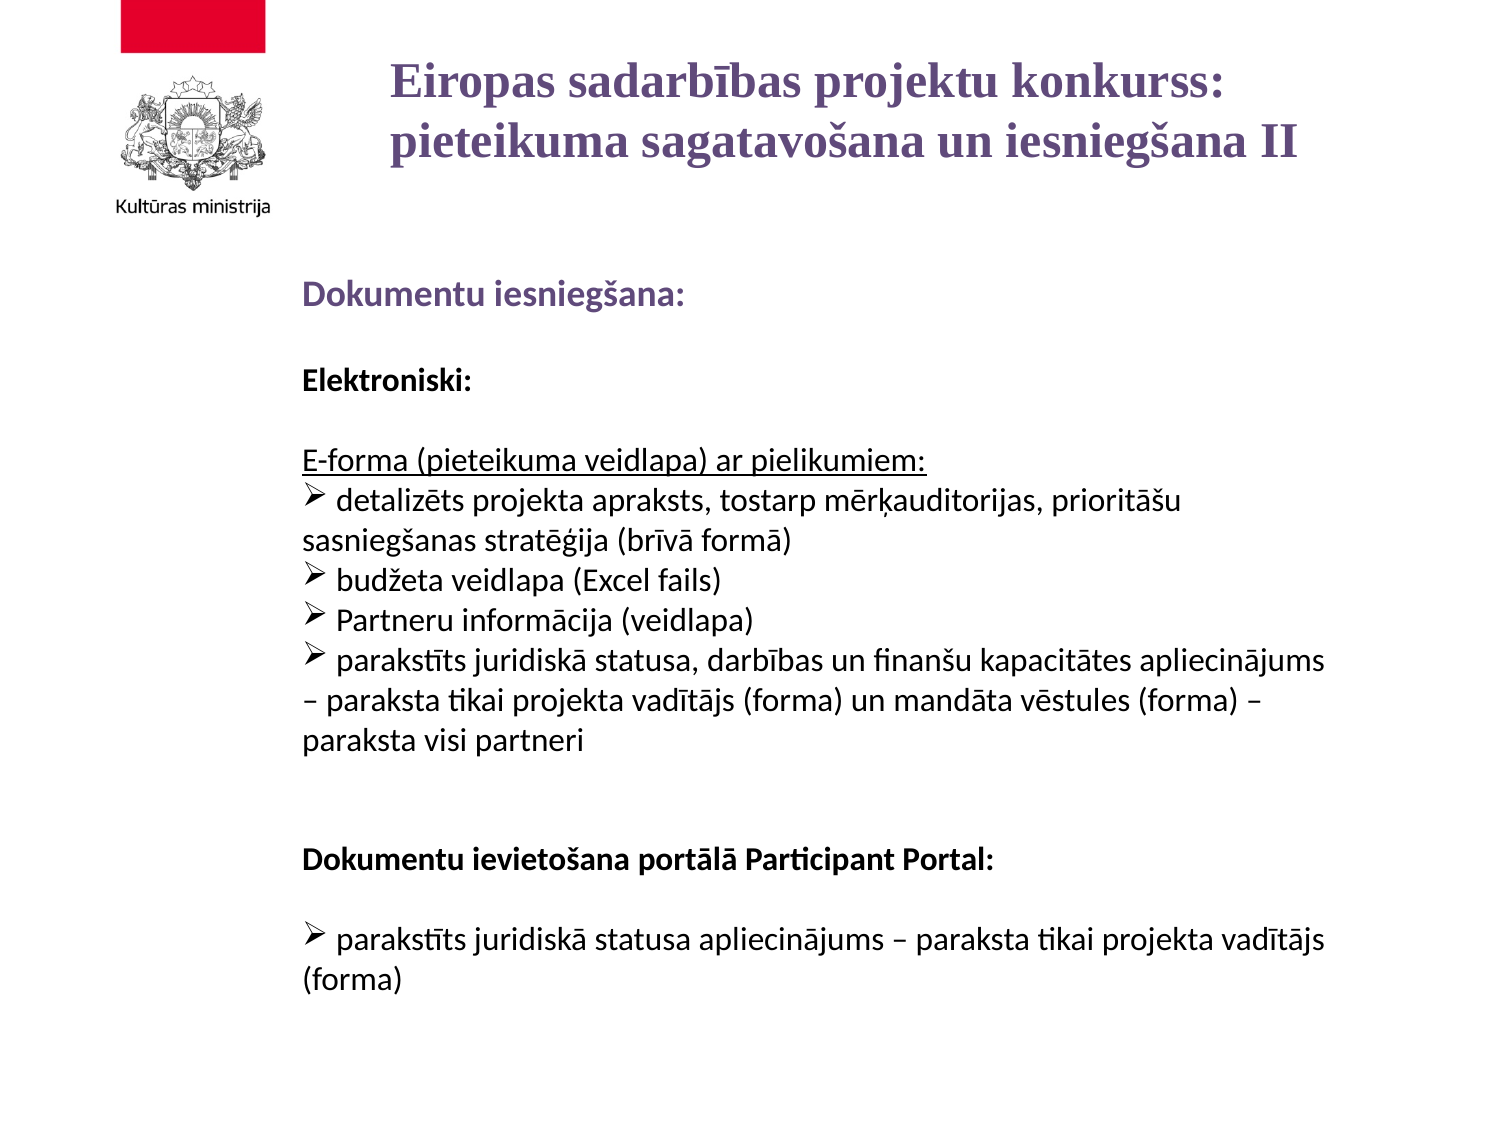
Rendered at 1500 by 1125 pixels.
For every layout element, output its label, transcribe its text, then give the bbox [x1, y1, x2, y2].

text_box Dokumentu iesniegšana: Elektroniski: E-forma (pieteikuma veidlapa) ar pielikumiem: detalizēts projekta apraksts, tostarp mērķauditorijas, prioritāšu sasniegšanas stratēģija (brīvā formā) budžeta veidlapa (Excel fails) Partneru informācija (veidlapa) parakstīts juridiskā statusa, darbības un finanšu kapacitātes apliecinājums – paraksta tikai projekta vadītājs (forma) un mandāta vēstules (forma) – paraksta visi partneri Dokumentu ievietošana portālā Participant Portal: parakstīts juridiskā statusa apliecinājums – paraksta tikai projekta vadītājs (forma) [287, 261, 1350, 1125]
picture [48, 0, 338, 322]
title Eiropas sadarbības projektu konkurss: pieteikuma sagatavošana un iesniegšana II [375, 18, 1413, 175]
